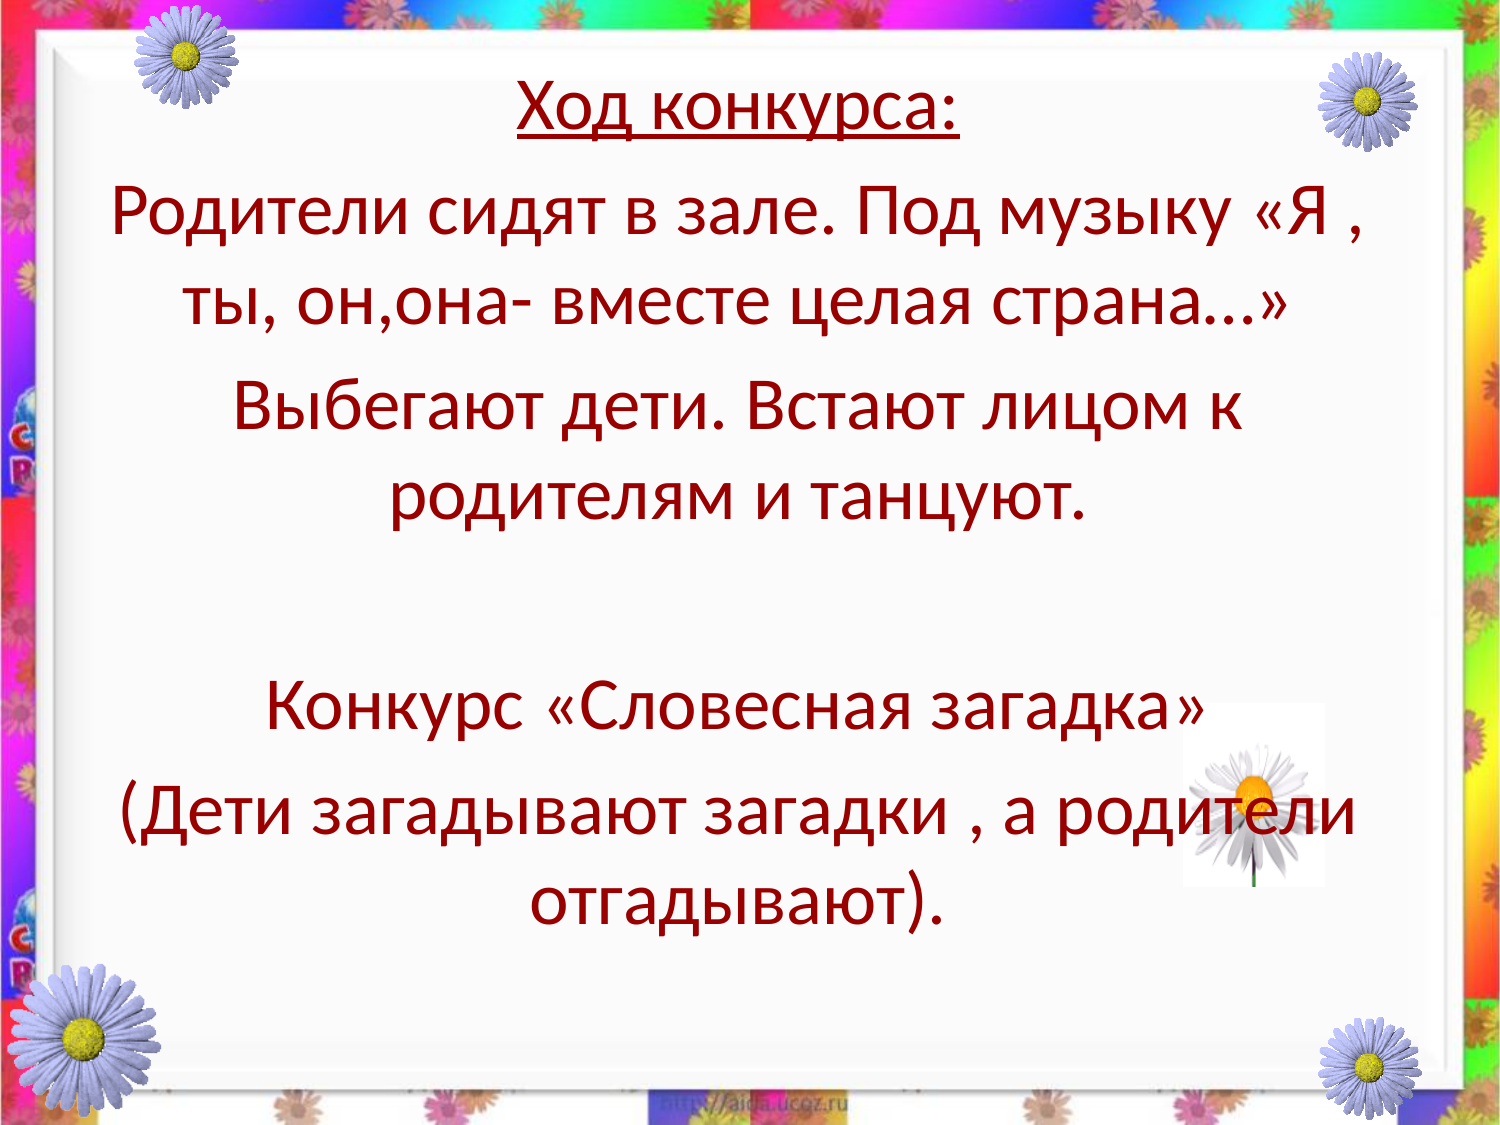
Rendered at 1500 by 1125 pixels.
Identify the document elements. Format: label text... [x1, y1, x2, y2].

subtitle Ход конкурса: Родители сидят в зале. Под музыку «Я , ты, он,она- вместе целая страна…» Выбегают дети. Встают лицом к родителям и танцуют. Конкурс «Словесная загадка» (Дети загадывают загадки , а родители отгадывают). [58, 46, 1419, 1067]
picture [0, 0, 1500, 1125]
